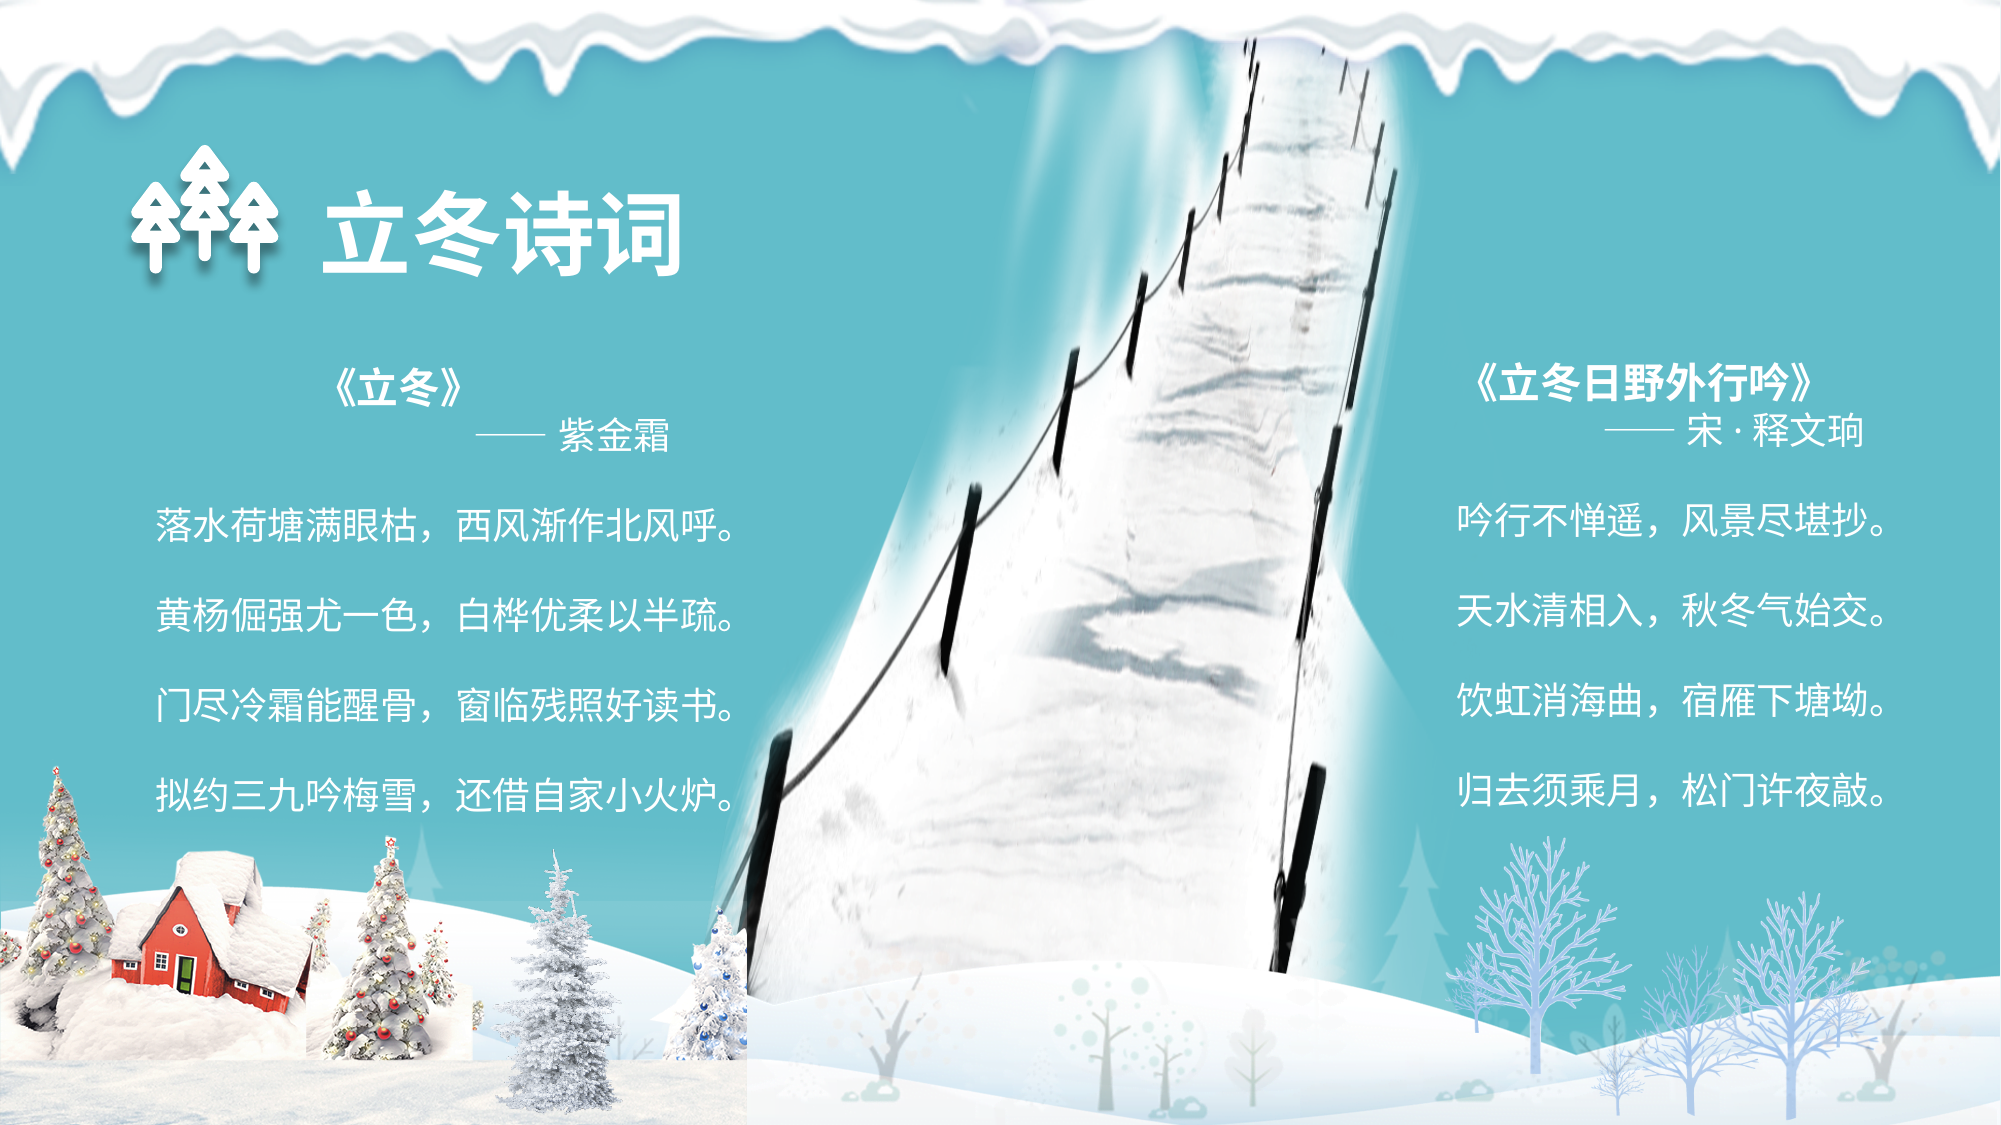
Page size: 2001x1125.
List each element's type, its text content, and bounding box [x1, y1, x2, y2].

text_box 立冬诗词 [305, 186, 702, 294]
text_box [229, 186, 279, 274]
text_box 《立冬》 ——紫金霜 落水荷塘满眼枯，西风渐作北风呼。 黄杨倔强尤一色，白桦优柔以半疏。 门尽冷霜能醒骨，窗临残照好读书。 拟约三九吟梅雪，还借自家小火炉。 [50, 354, 723, 746]
text_box [180, 186, 230, 262]
text_box 《立冬日野外行吟》 ——宋·释文珦 吟行不惮遥，风景尽堪抄。 天水清相入，秋冬气始交。 饮虹消海曲，宿雁下塘坳。 归去须乘月，松门许夜敲。 [1494, 349, 1962, 774]
picture [0, 0, 2001, 1125]
text_box [131, 186, 181, 274]
